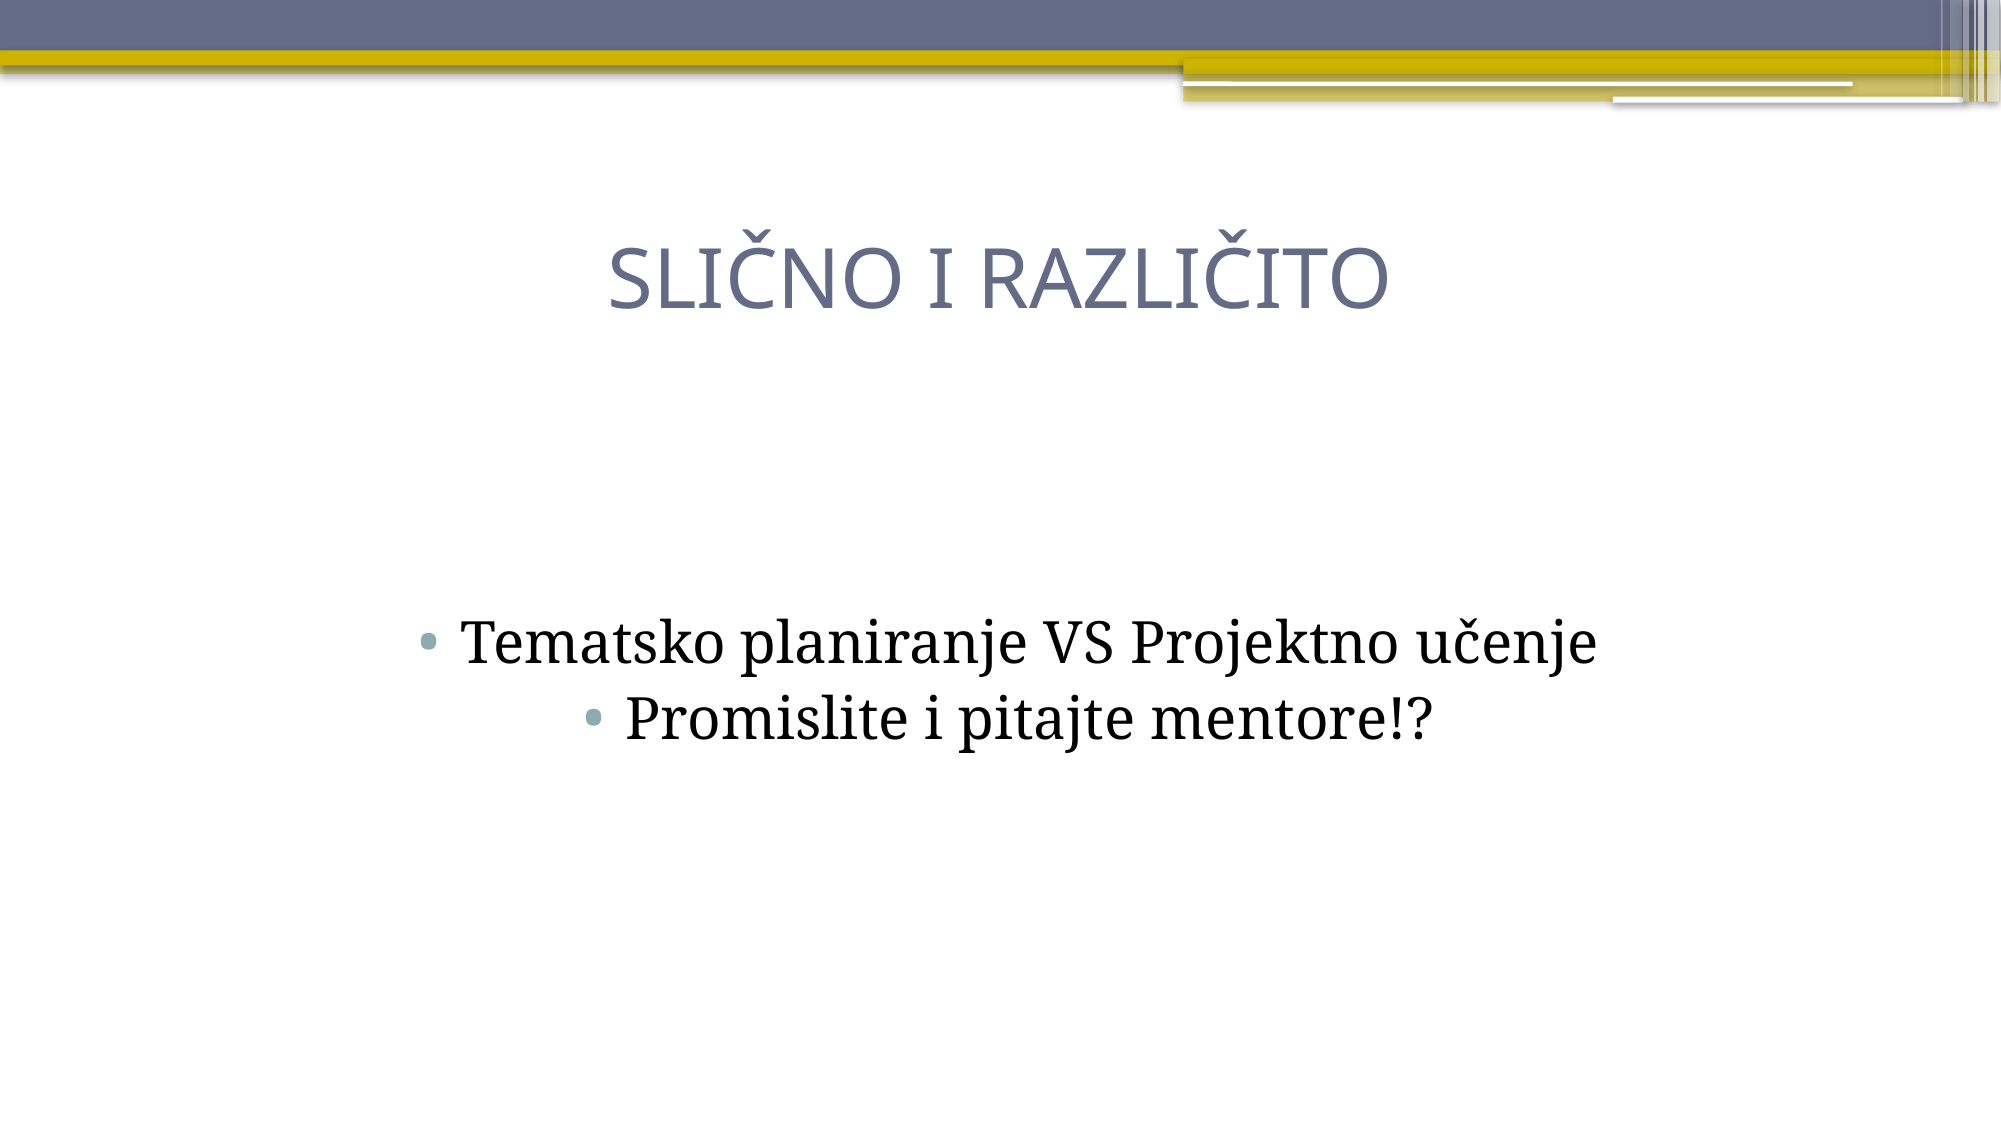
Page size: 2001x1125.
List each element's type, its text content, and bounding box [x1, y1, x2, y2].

list Tematsko planiranje VS Projektno učenje Promislite i pitajte mentore!? [99, 368, 1900, 1079]
title SLIČNO I RAZLIČITO [99, 187, 1900, 363]
